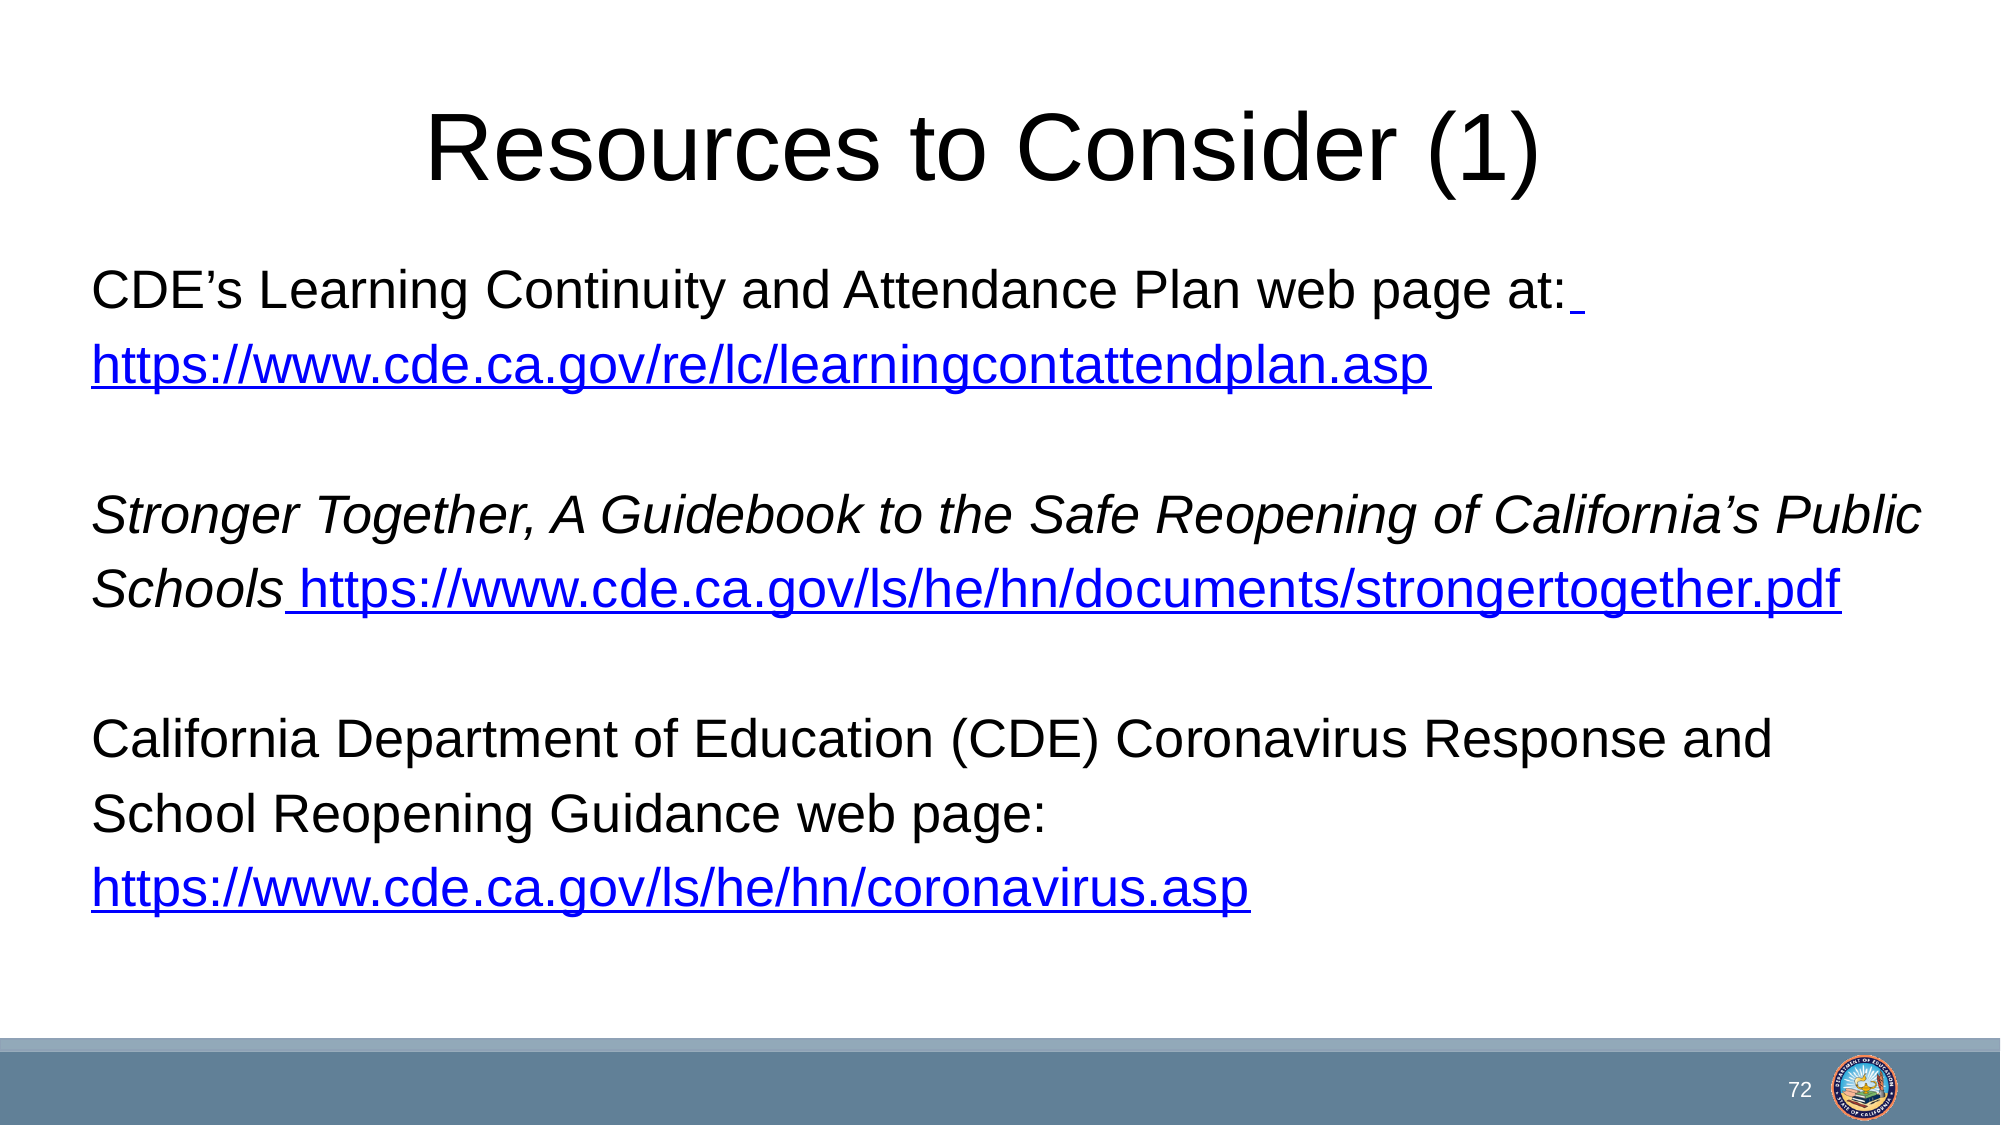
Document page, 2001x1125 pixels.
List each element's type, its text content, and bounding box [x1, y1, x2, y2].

title Resources to Consider (1) [45, 47, 1922, 208]
list CDE’s Learning Continuity and Attendance Plan web page at: https://www.cde.ca.gov/re/lc/learningcontattendplan.asp Stronger Together, A Guidebook to the Safe Reopening of California’s Public Schools https://www.cde.ca.gov/ls/he/hn/documents/strongertogether.pdf California Department of Education (CDE) Coronavirus Response and School Reopening Guidance web page: https://www.cde.ca.gov/ls/he/hn/coronavirus.asp [83, 237, 1935, 991]
picture [1831, 1055, 1899, 1122]
slide_number 72 [1611, 1059, 1827, 1119]
